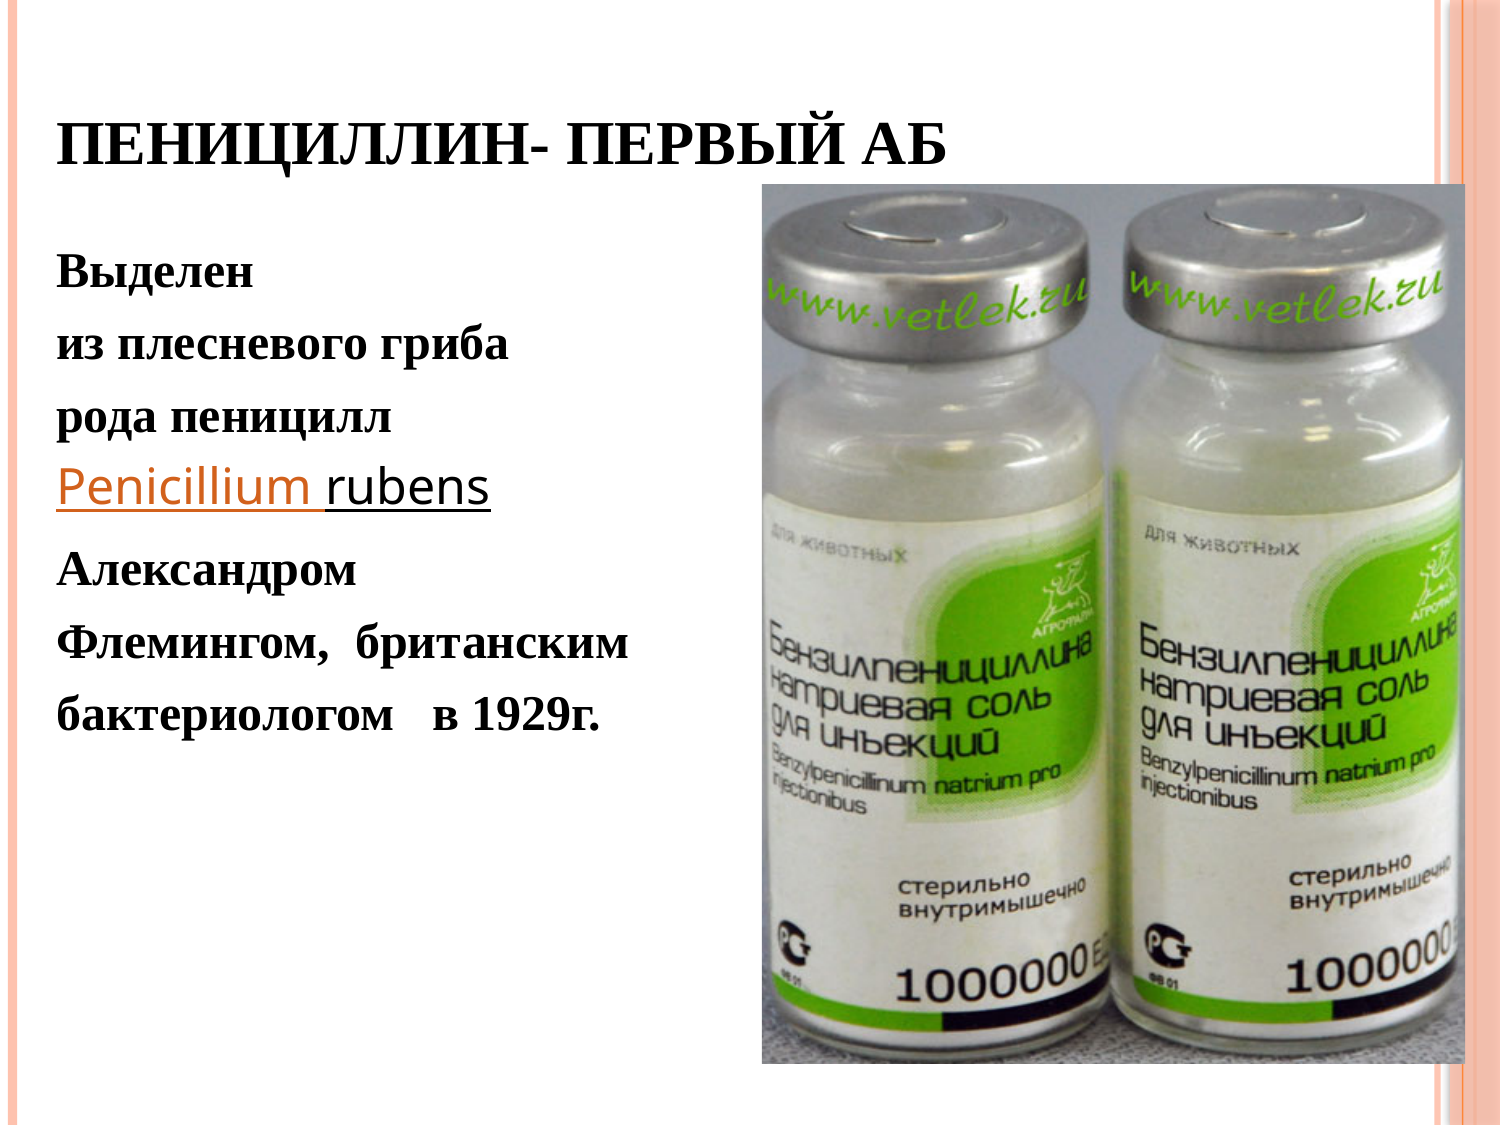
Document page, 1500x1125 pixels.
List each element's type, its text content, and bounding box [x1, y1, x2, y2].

list Выделен из плесневого гриба рода пеницилл Penicillium rubens Александром Флемингом, британским бактериологом в 1929г. [41, 152, 762, 1071]
title Пенициллин- первый АБ [41, 19, 1400, 182]
picture [761, 183, 1466, 1064]
